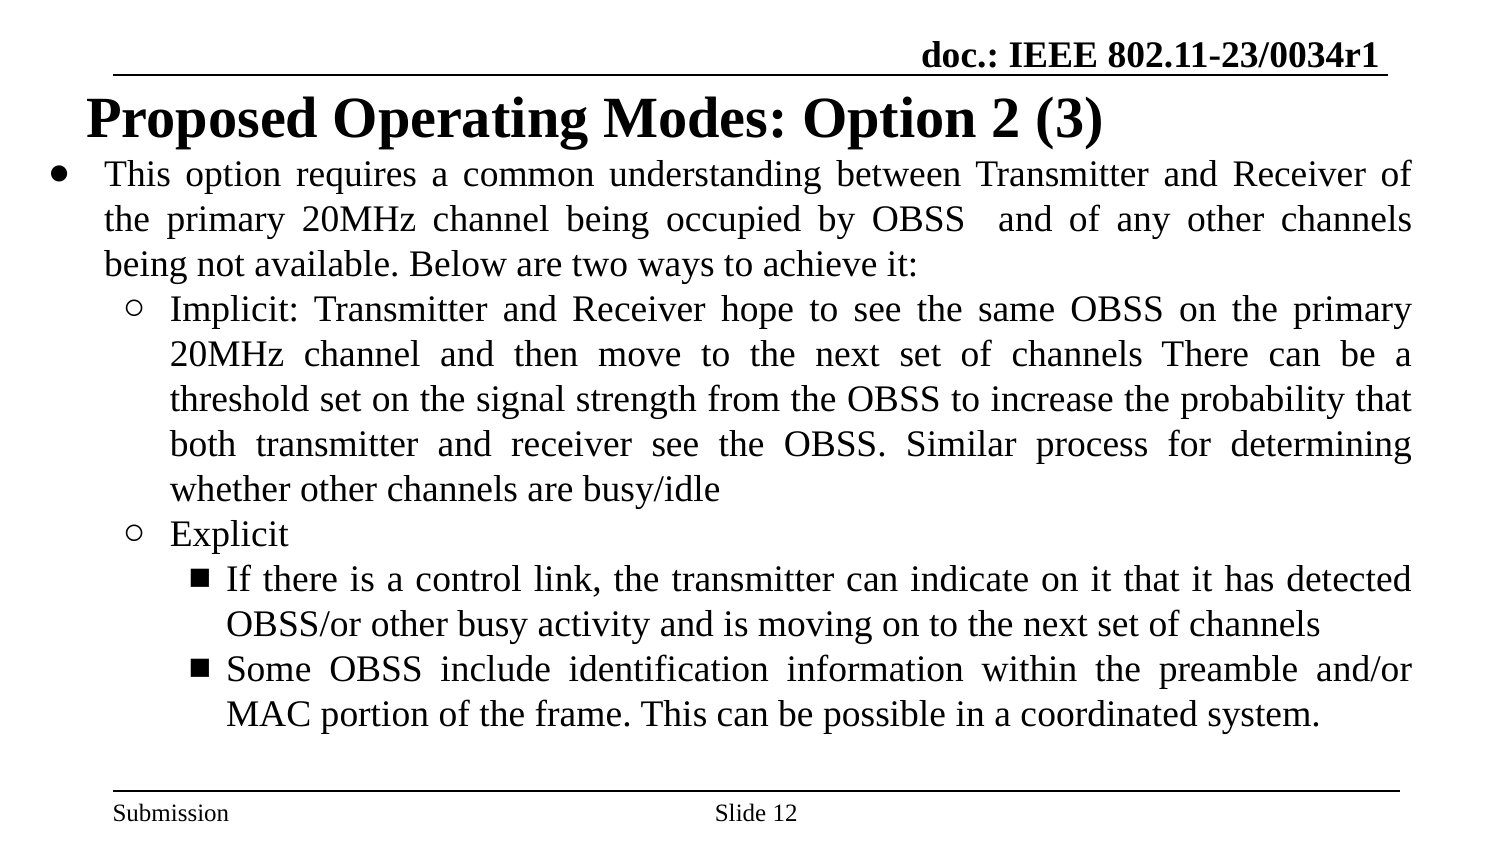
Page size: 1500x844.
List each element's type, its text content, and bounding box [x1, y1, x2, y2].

slide_number Slide 12 [712, 796, 800, 820]
title Proposed Operating Modes: Option 2 (3) [75, 88, 1425, 137]
list This option requires a common understanding between Transmitter and Receiver of the primary 20MHz channel being occupied by OBSS and of any other channels being not available. Below are two ways to achieve it: Implicit: Transmitter and Receiver hope to see the same OBSS on the primary 20MHz channel and then move to the next set of channels There can be a threshold set on the signal strength from the OBSS to increase the probability that both transmitter and receiver see the OBSS. Similar process for determining whether other channels are busy/idle Explicit If there is a control link, the transmitter can indicate on it that it has detected OBSS/or other busy activity and is moving on to the next set of channels Some OBSS include identification information within the preamble and/or MAC portion of the frame. This can be possible in a coordinated system. [36, 137, 1425, 783]
